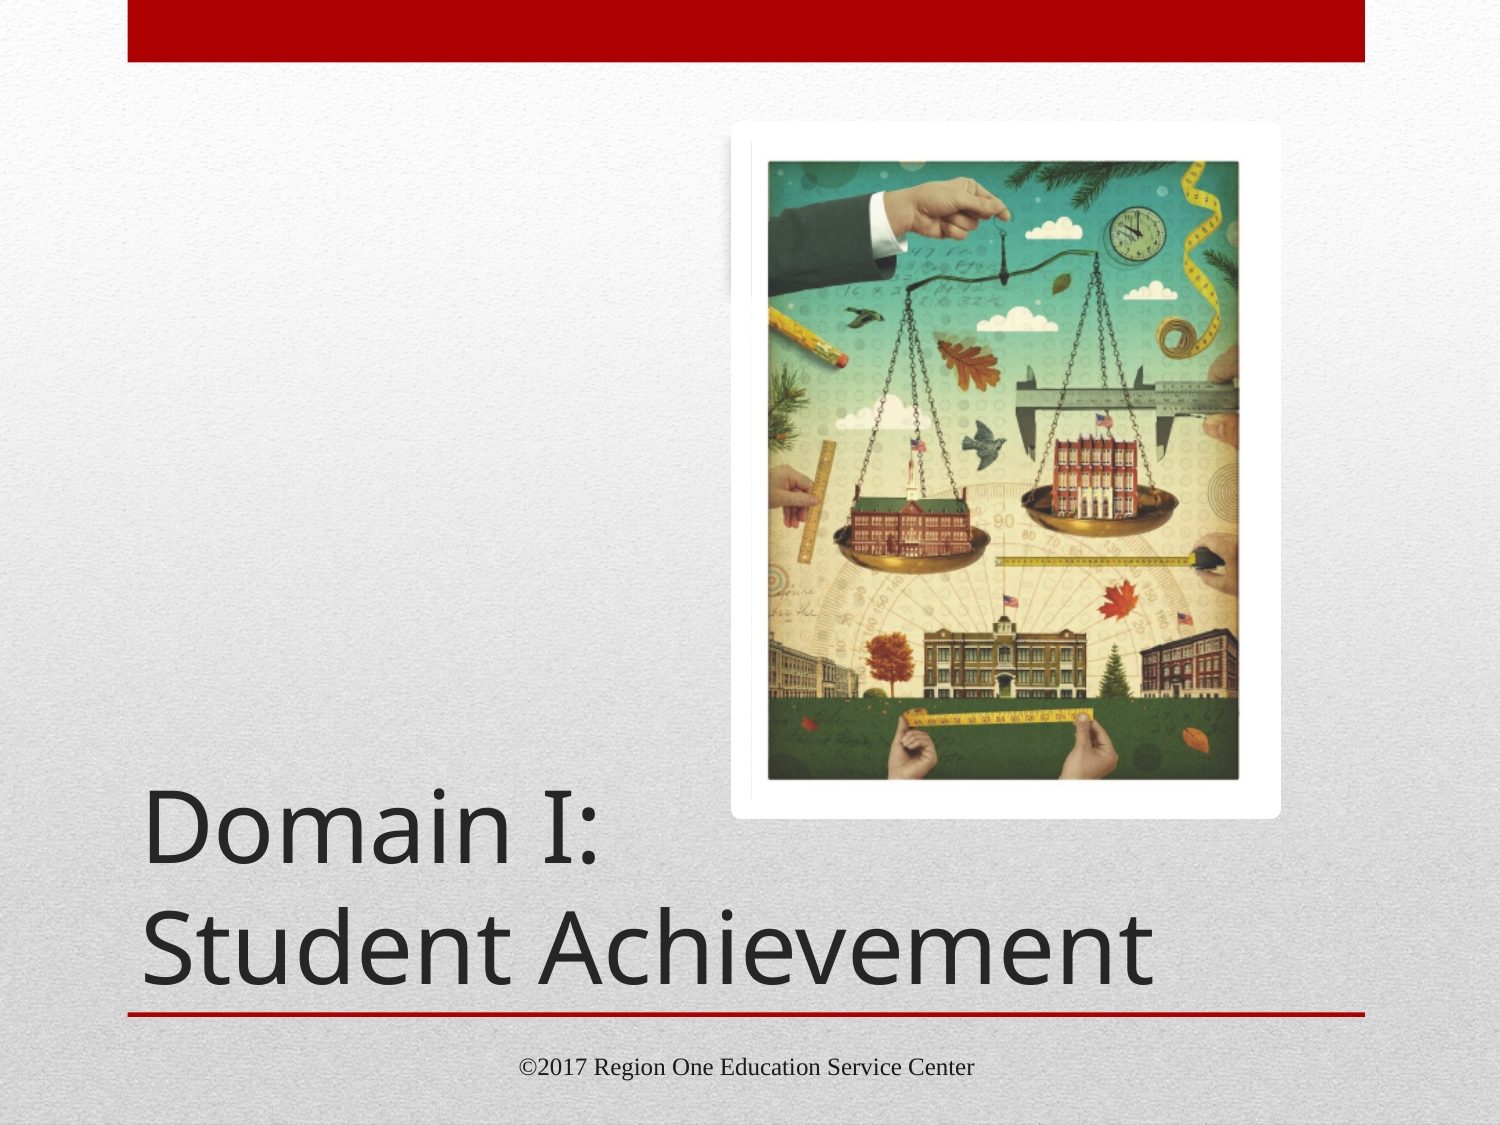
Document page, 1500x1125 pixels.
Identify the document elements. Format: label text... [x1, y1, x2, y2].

footer ©2017 Region One Education Service Center [131, 1035, 1363, 1096]
picture [750, 140, 1261, 800]
title Domain I: Student Achievement [125, 750, 1238, 1013]
